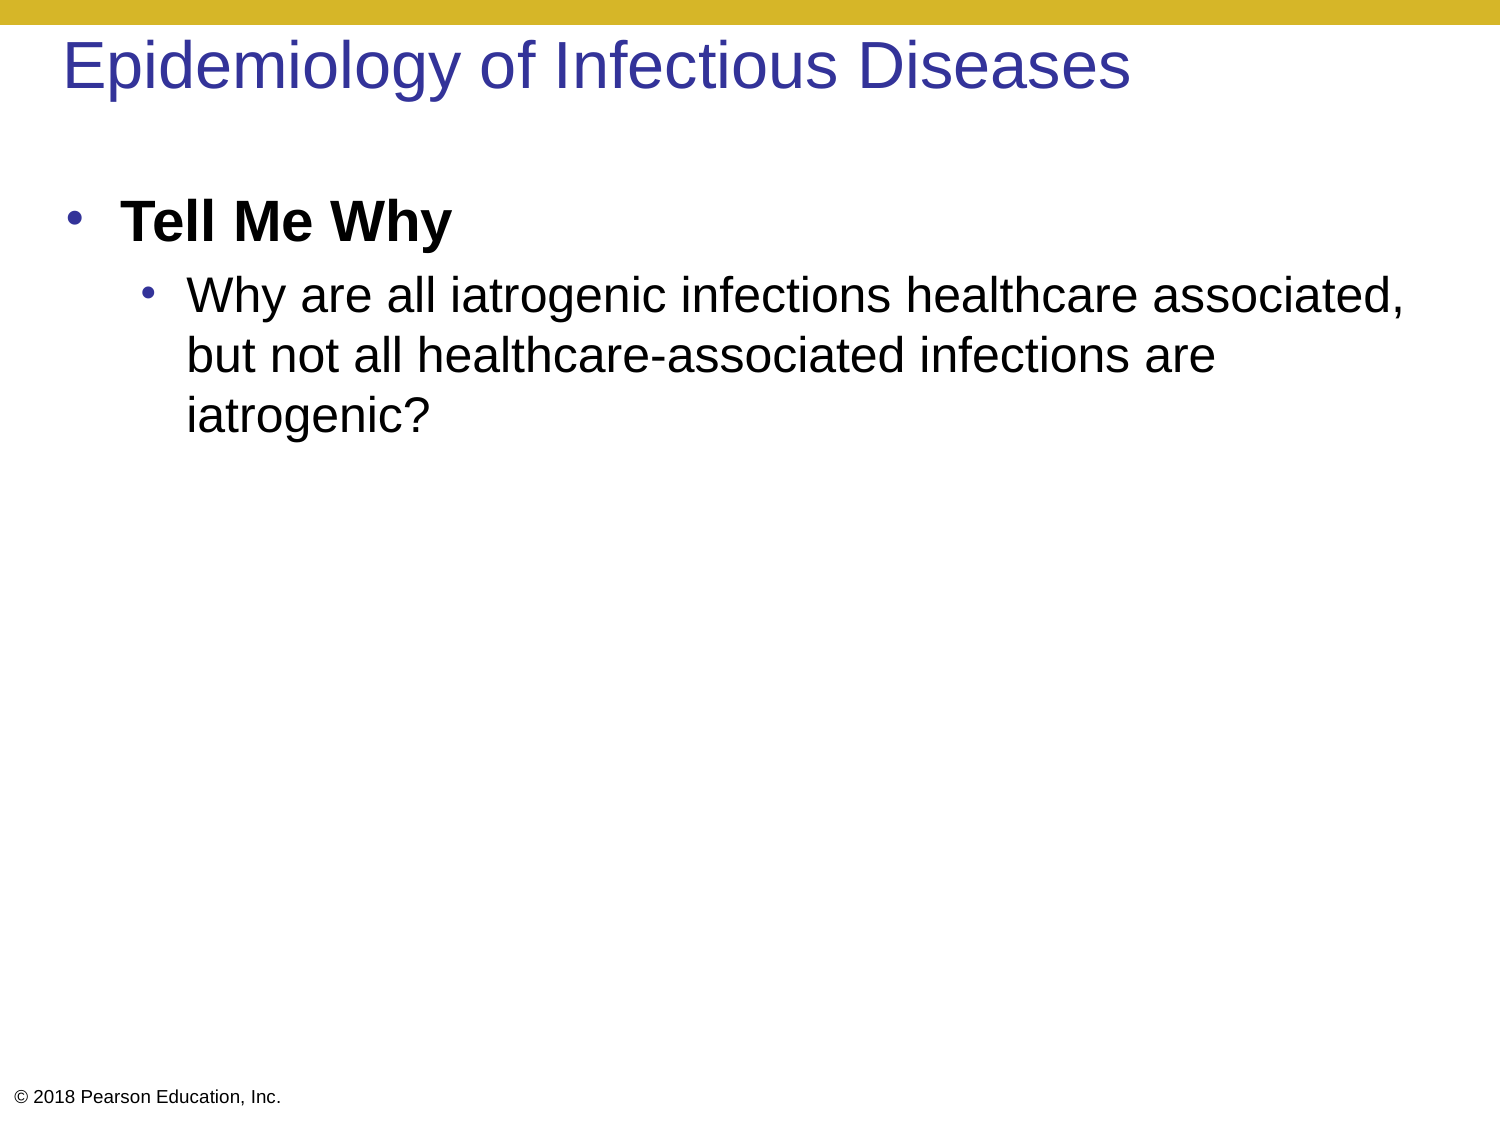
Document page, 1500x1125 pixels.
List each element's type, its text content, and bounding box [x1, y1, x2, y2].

list Tell Me Why Why are all iatrogenic infections healthcare associated, but not all healthcare-associated infections are iatrogenic? [49, 175, 1475, 1038]
title Epidemiology of Infectious Diseases [0, 14, 1500, 110]
